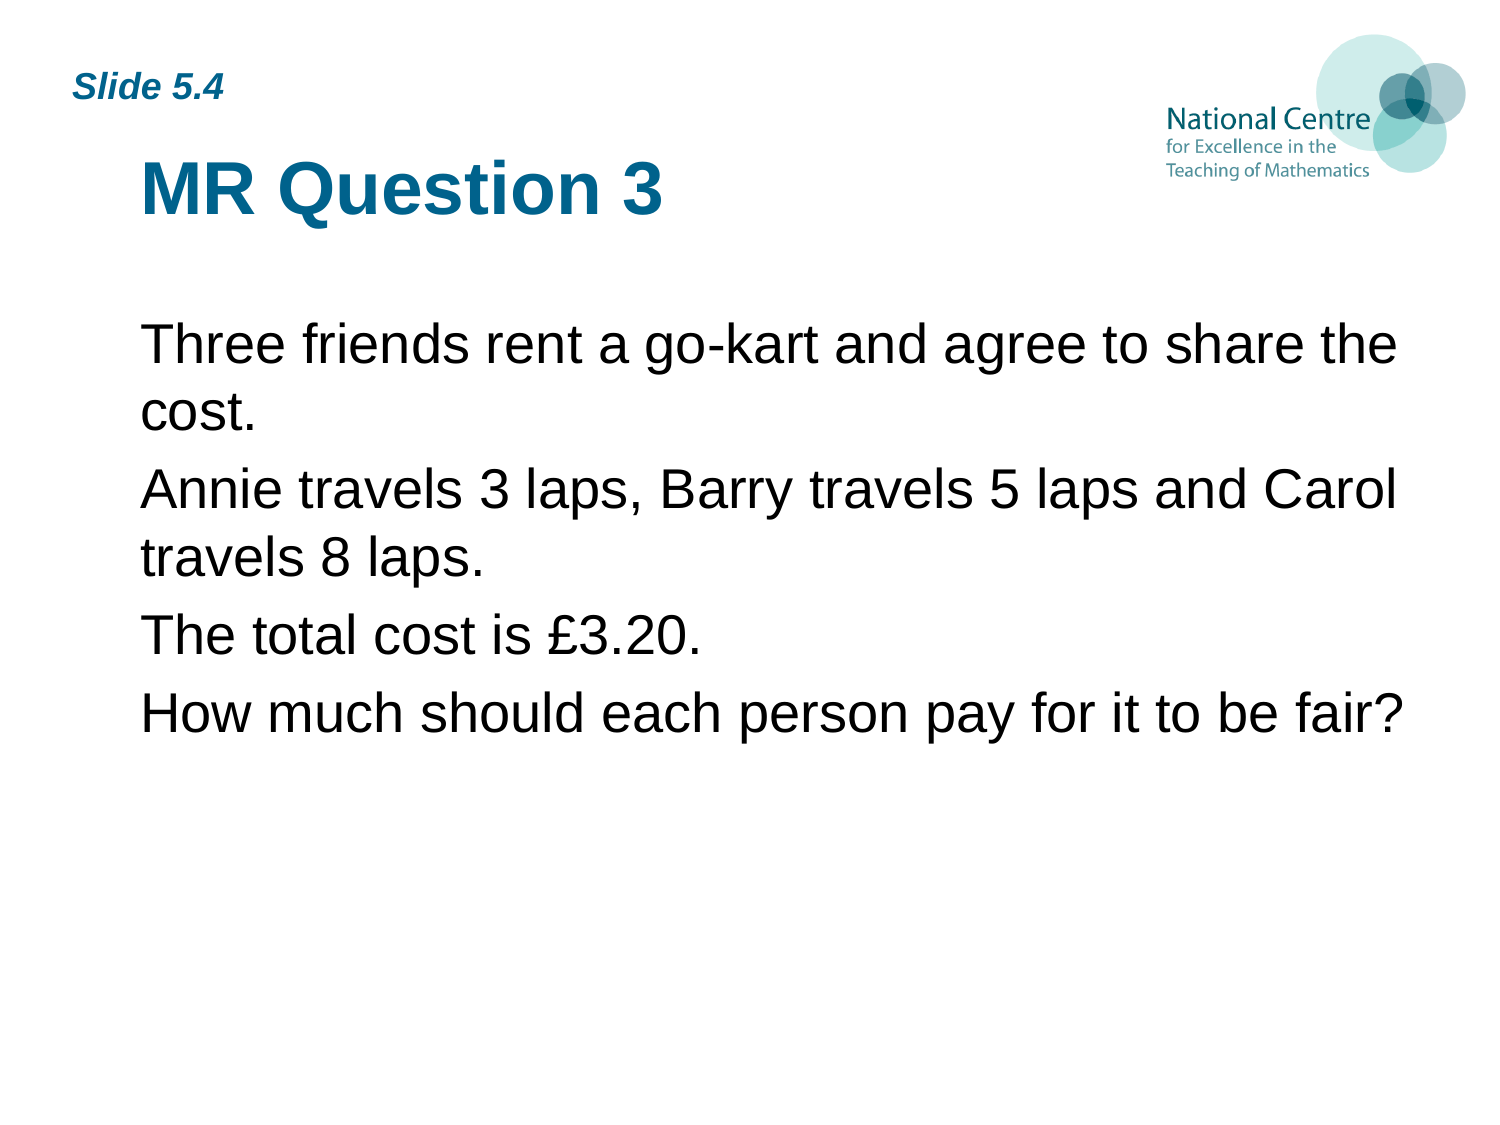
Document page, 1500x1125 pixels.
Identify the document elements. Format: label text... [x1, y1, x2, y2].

list Three friends rent a go-kart and agree to share the cost. Annie travels 3 laps, Barry travels 5 laps and Carol travels 8 laps. The total cost is £3.20. How much should each person pay for it to be fair? [125, 299, 1425, 975]
title MR Question 3 [125, 49, 1425, 237]
picture [1153, 23, 1483, 193]
text_box Slide 5.4 [57, 54, 240, 115]
